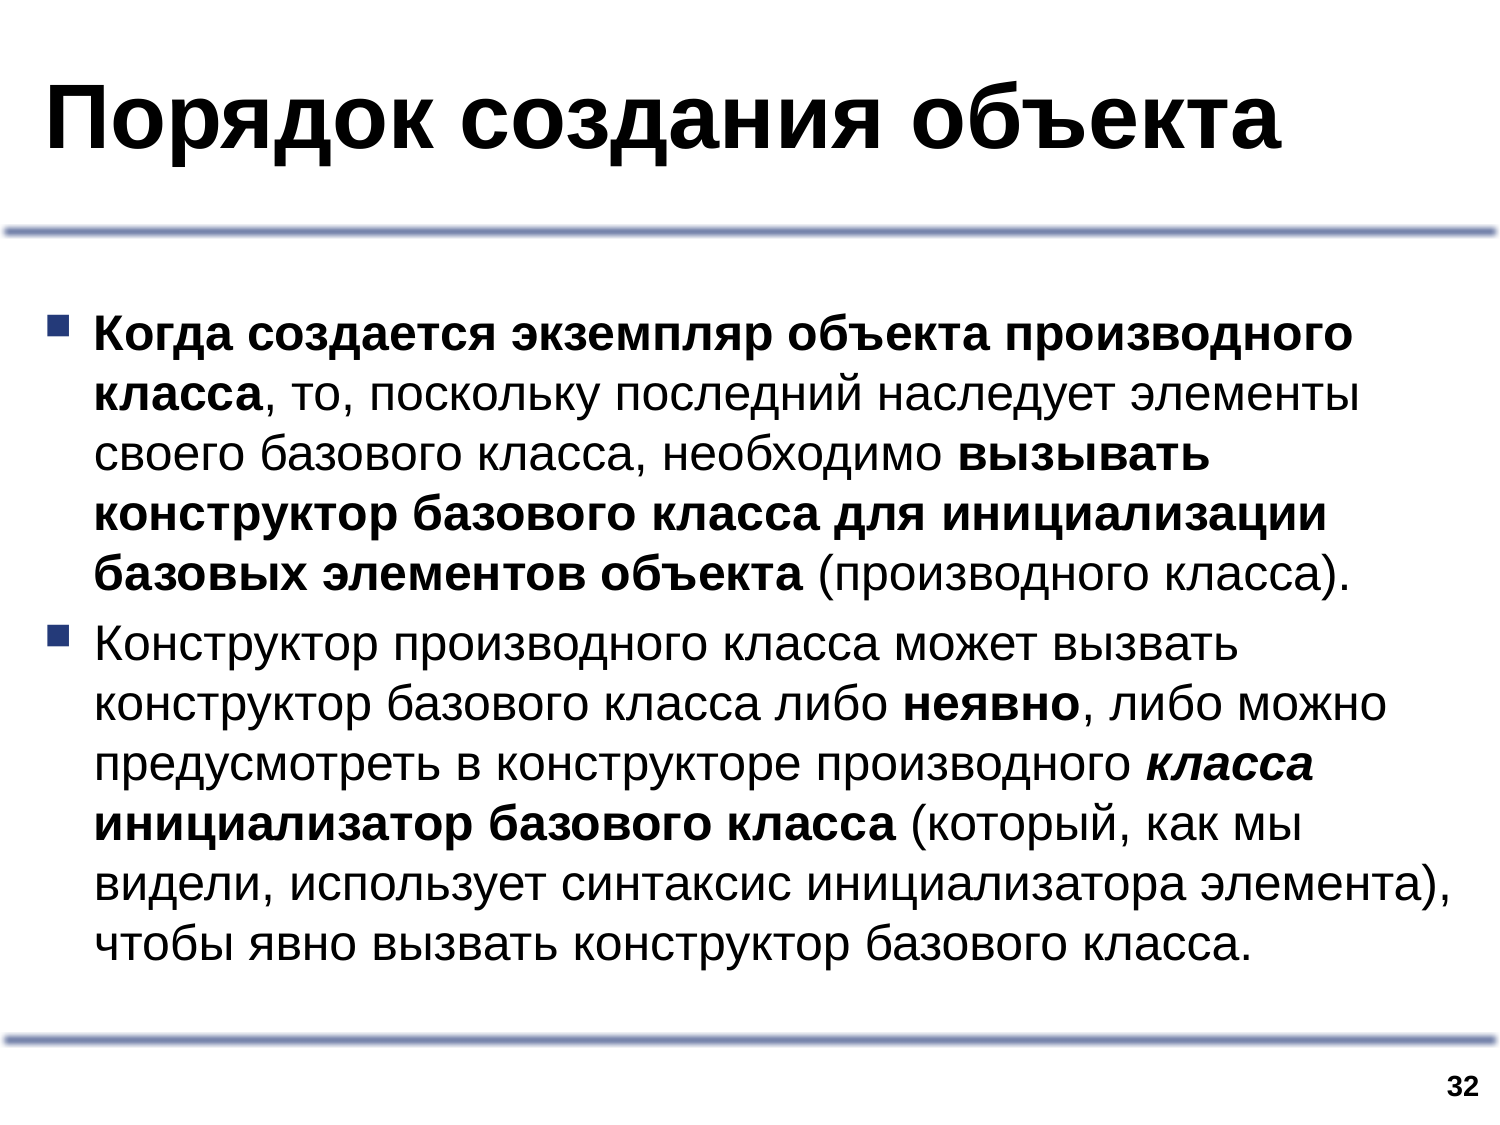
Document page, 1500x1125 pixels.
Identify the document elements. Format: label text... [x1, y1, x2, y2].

list Когда создается экземпляр объекта производного класса, то, поскольку последний наследует элементы своего базового класса, необходимо вызывать конструктор базового класса для инициализации базовых элементов объекта (производного класса). Конструктор производного класса может вызвать конструктор базового класса либо неявно, либо можно предусмотреть в конструкторе производного класса инициализатор базового класса (который, как мы видели, использует синтаксис инициализатора элемента), чтобы явно вызвать конструктор базового класса. [29, 268, 1470, 1004]
title Порядок создания объекта [29, 0, 1470, 225]
slide_number 31 [1143, 1034, 1495, 1111]
